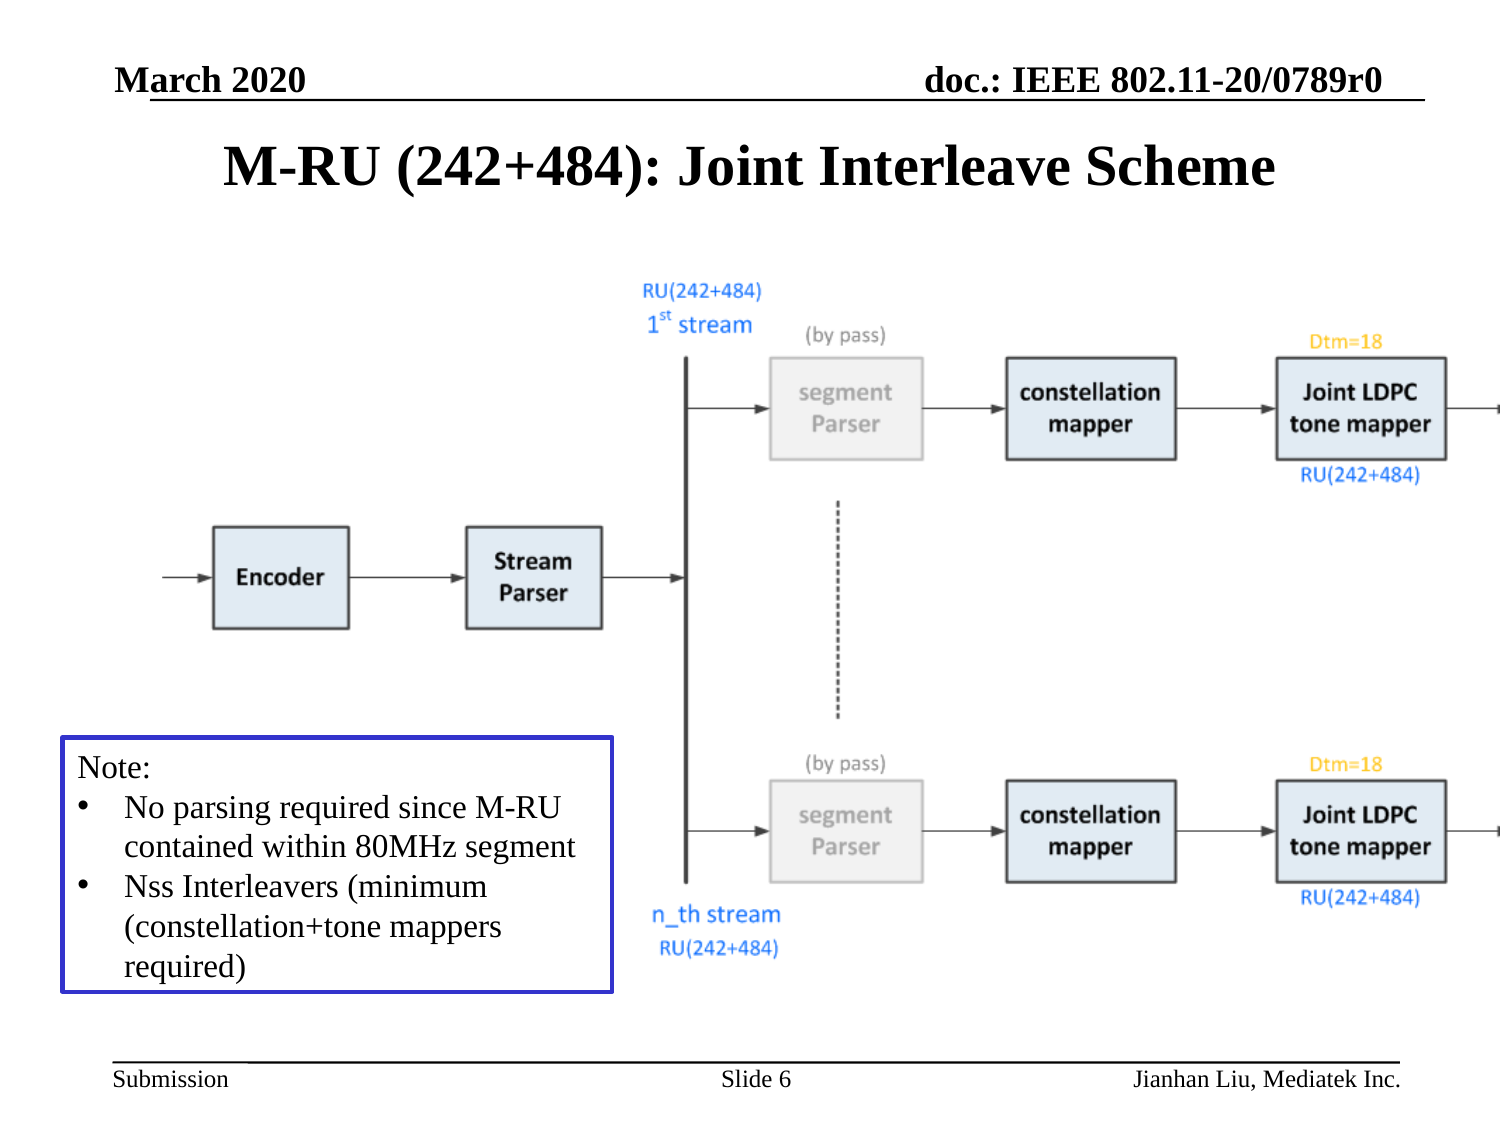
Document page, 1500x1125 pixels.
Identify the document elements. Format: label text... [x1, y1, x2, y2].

text_box Note: No parsing required since M-RU contained within 80MHz segment Nss Interleavers (minimum (constellation+tone mappers required) [60, 735, 614, 994]
slide_number Slide 6 [712, 1061, 800, 1093]
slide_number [114, 54, 309, 101]
footer Jianhan Liu, Mediatek Inc. [1129, 1061, 1402, 1093]
picture [162, 274, 1500, 963]
title M-RU (242+484): Joint Interleave Scheme [112, 112, 1388, 213]
